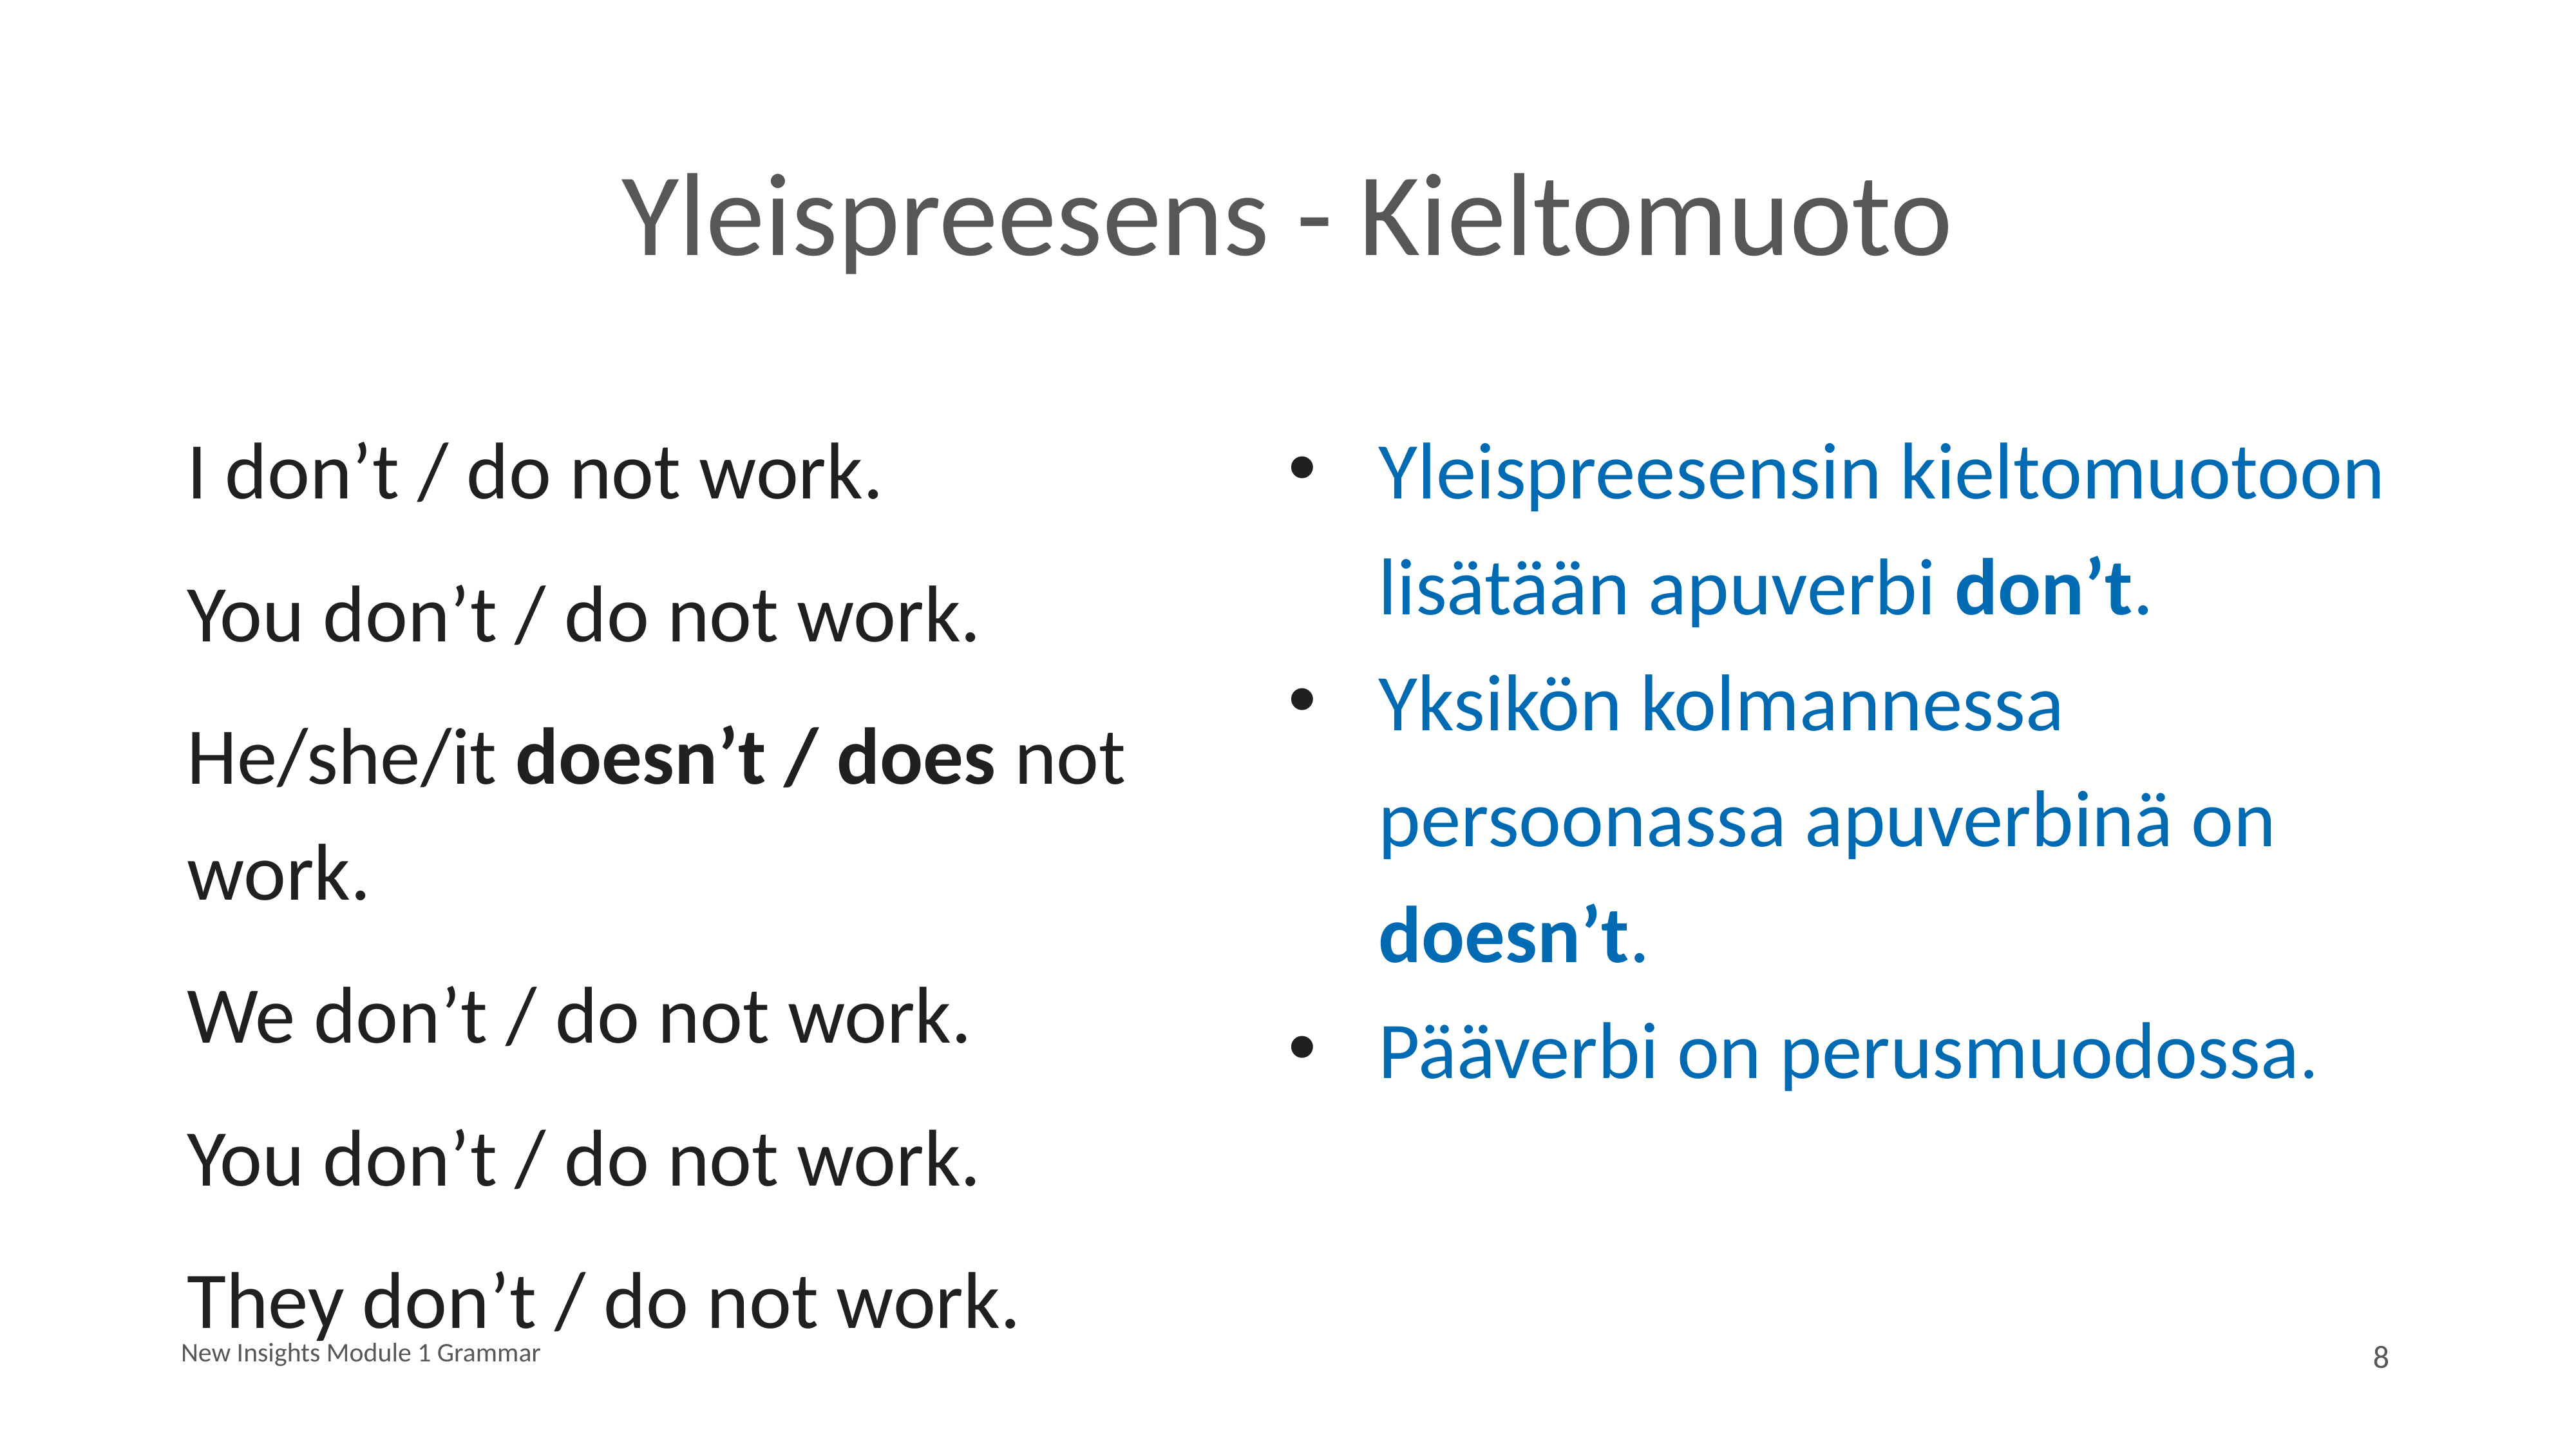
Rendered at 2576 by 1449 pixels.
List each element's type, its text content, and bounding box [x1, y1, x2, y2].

slide_number 8 [1819, 1302, 2399, 1380]
title Yleispreesens - Kieltomuoto [177, 77, 2399, 357]
list I don’t / do not work. You don’t / do not work. He/she/it doesn’t / does not work. We don’t / do not work. You don’t / do not work. They don’t / do not work. Yleispreesensin kieltomuotoon lisätään apuverbi don’t. Yksikön kolmannessa persoonassa apuverbinä on doesn’t. Pääverbi on perusmuodossa. [177, 393, 2400, 1355]
footer New Insights Module 1 Grammar [171, 1294, 1041, 1372]
